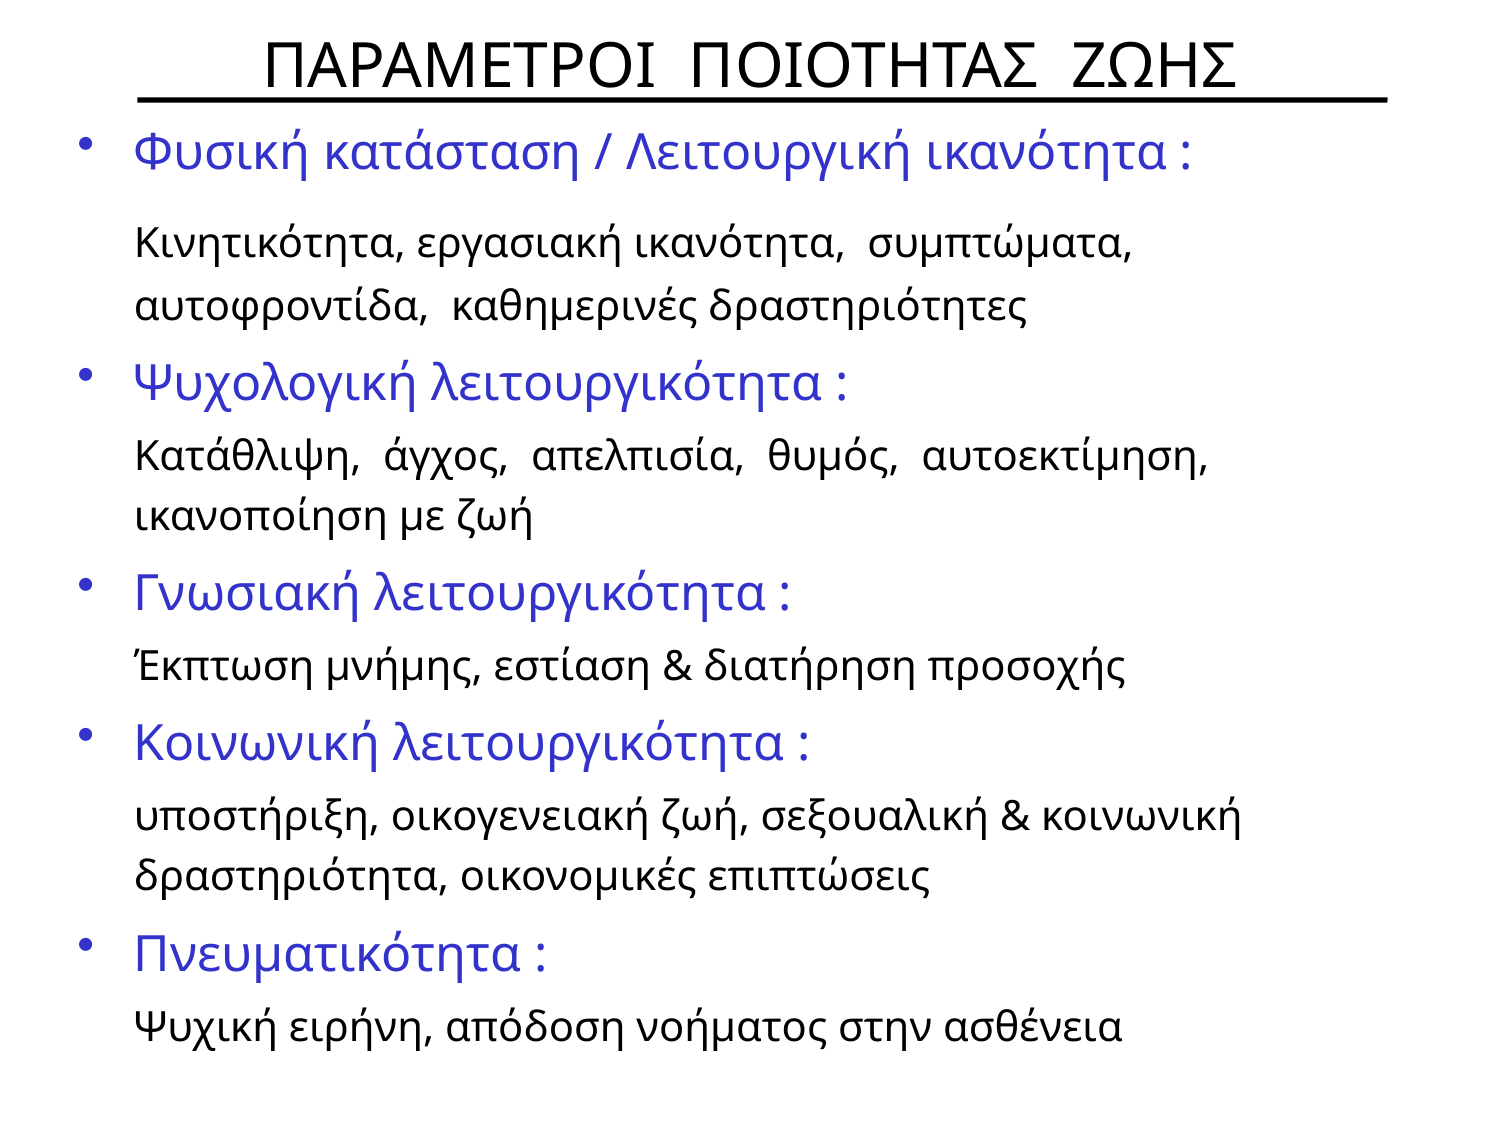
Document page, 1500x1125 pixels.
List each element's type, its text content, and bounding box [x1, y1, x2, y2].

title ΠΑΡΑΜΕΤΡΟΙ ΠΟΙΟΤΗΤΑΣ ΖΩΗΣ [112, 37, 1388, 88]
list Φυσική κατάσταση / Λειτουργική ικανότητα : Κινητικότητα, εργασιακή ικανότητα, συμπτώματα, αυτοφροντίδα, καθημερινές δραστηριότητες Ψυχολογική λειτουργικότητα : Κατάθλιψη, άγχος, απελπισία, θυμός, αυτοεκτίμηση, ικανοποίηση με ζωή Γνωσιακή λειτουργικότητα : Έκπτωση μνήμης, εστίαση & διατήρηση προσοχής Κοινωνική λειτουργικότητα : υποστήριξη, οικογενειακή ζωή, σεξουαλική & κοινωνική δραστηριότητα, οικονομικές επιπτώσεις Πνευματικότητα : Ψυχική ειρήνη, απόδοση νοήματος στην ασθένεια [62, 99, 1451, 1063]
